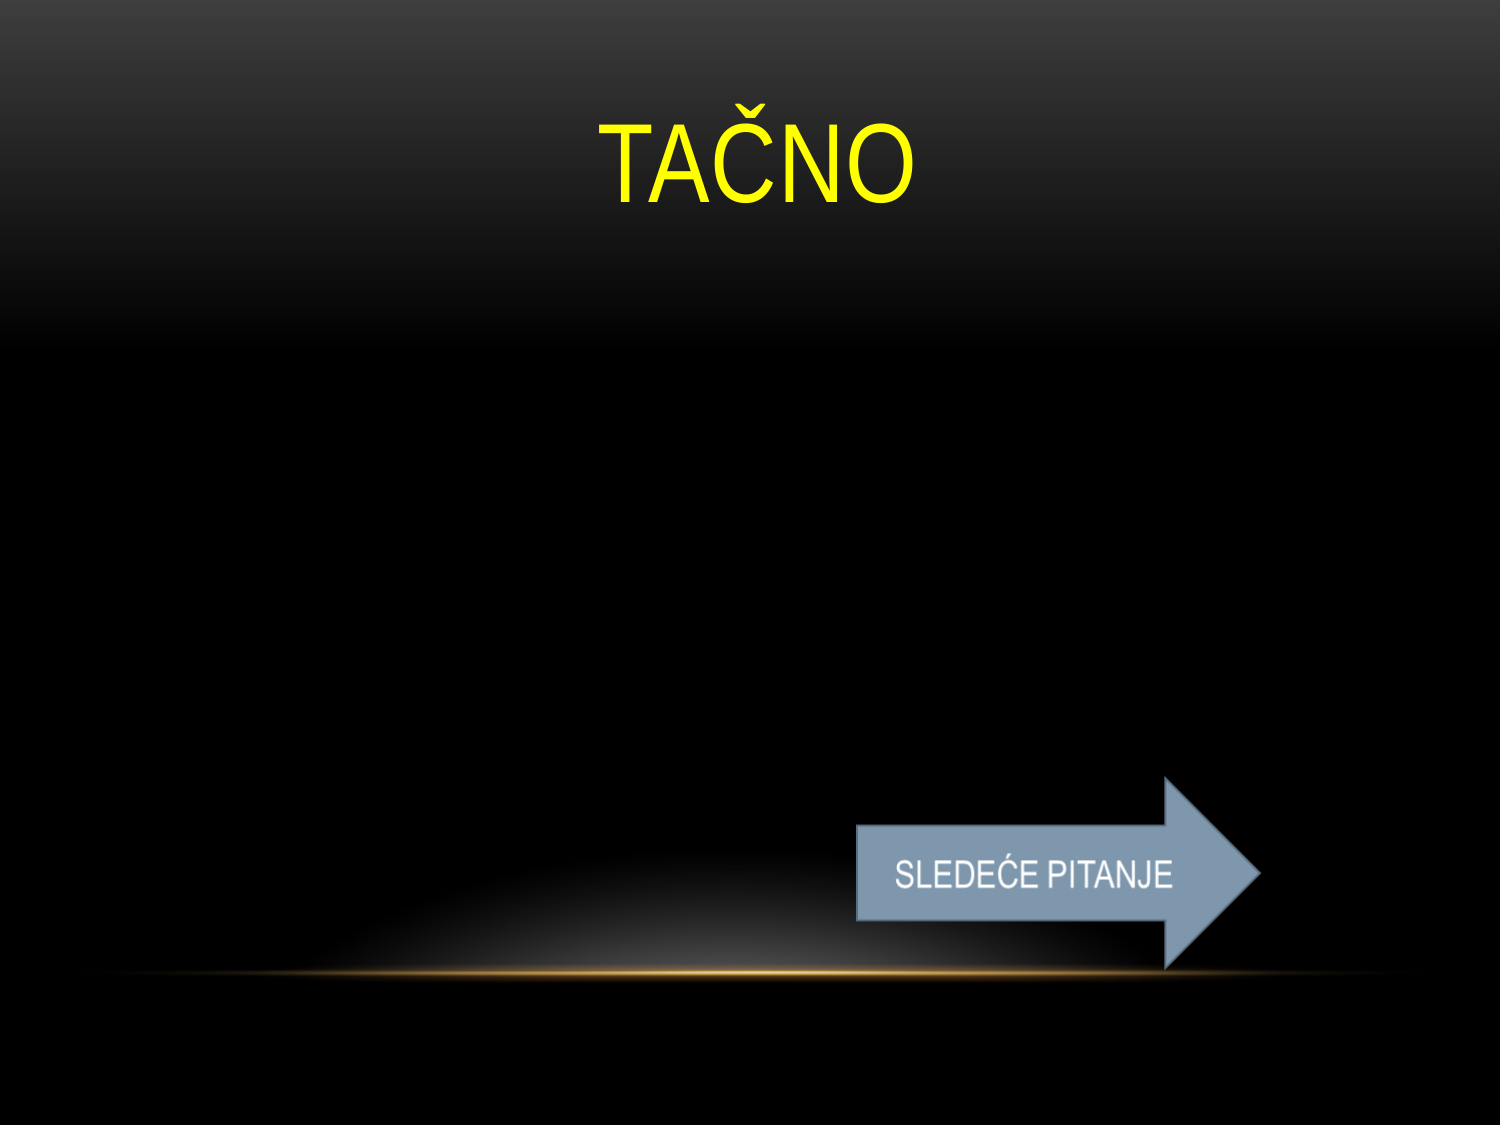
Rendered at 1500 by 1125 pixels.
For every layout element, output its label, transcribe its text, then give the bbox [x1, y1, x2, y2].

title TAČNO [99, 45, 1400, 233]
picture [0, 0, 1500, 1125]
